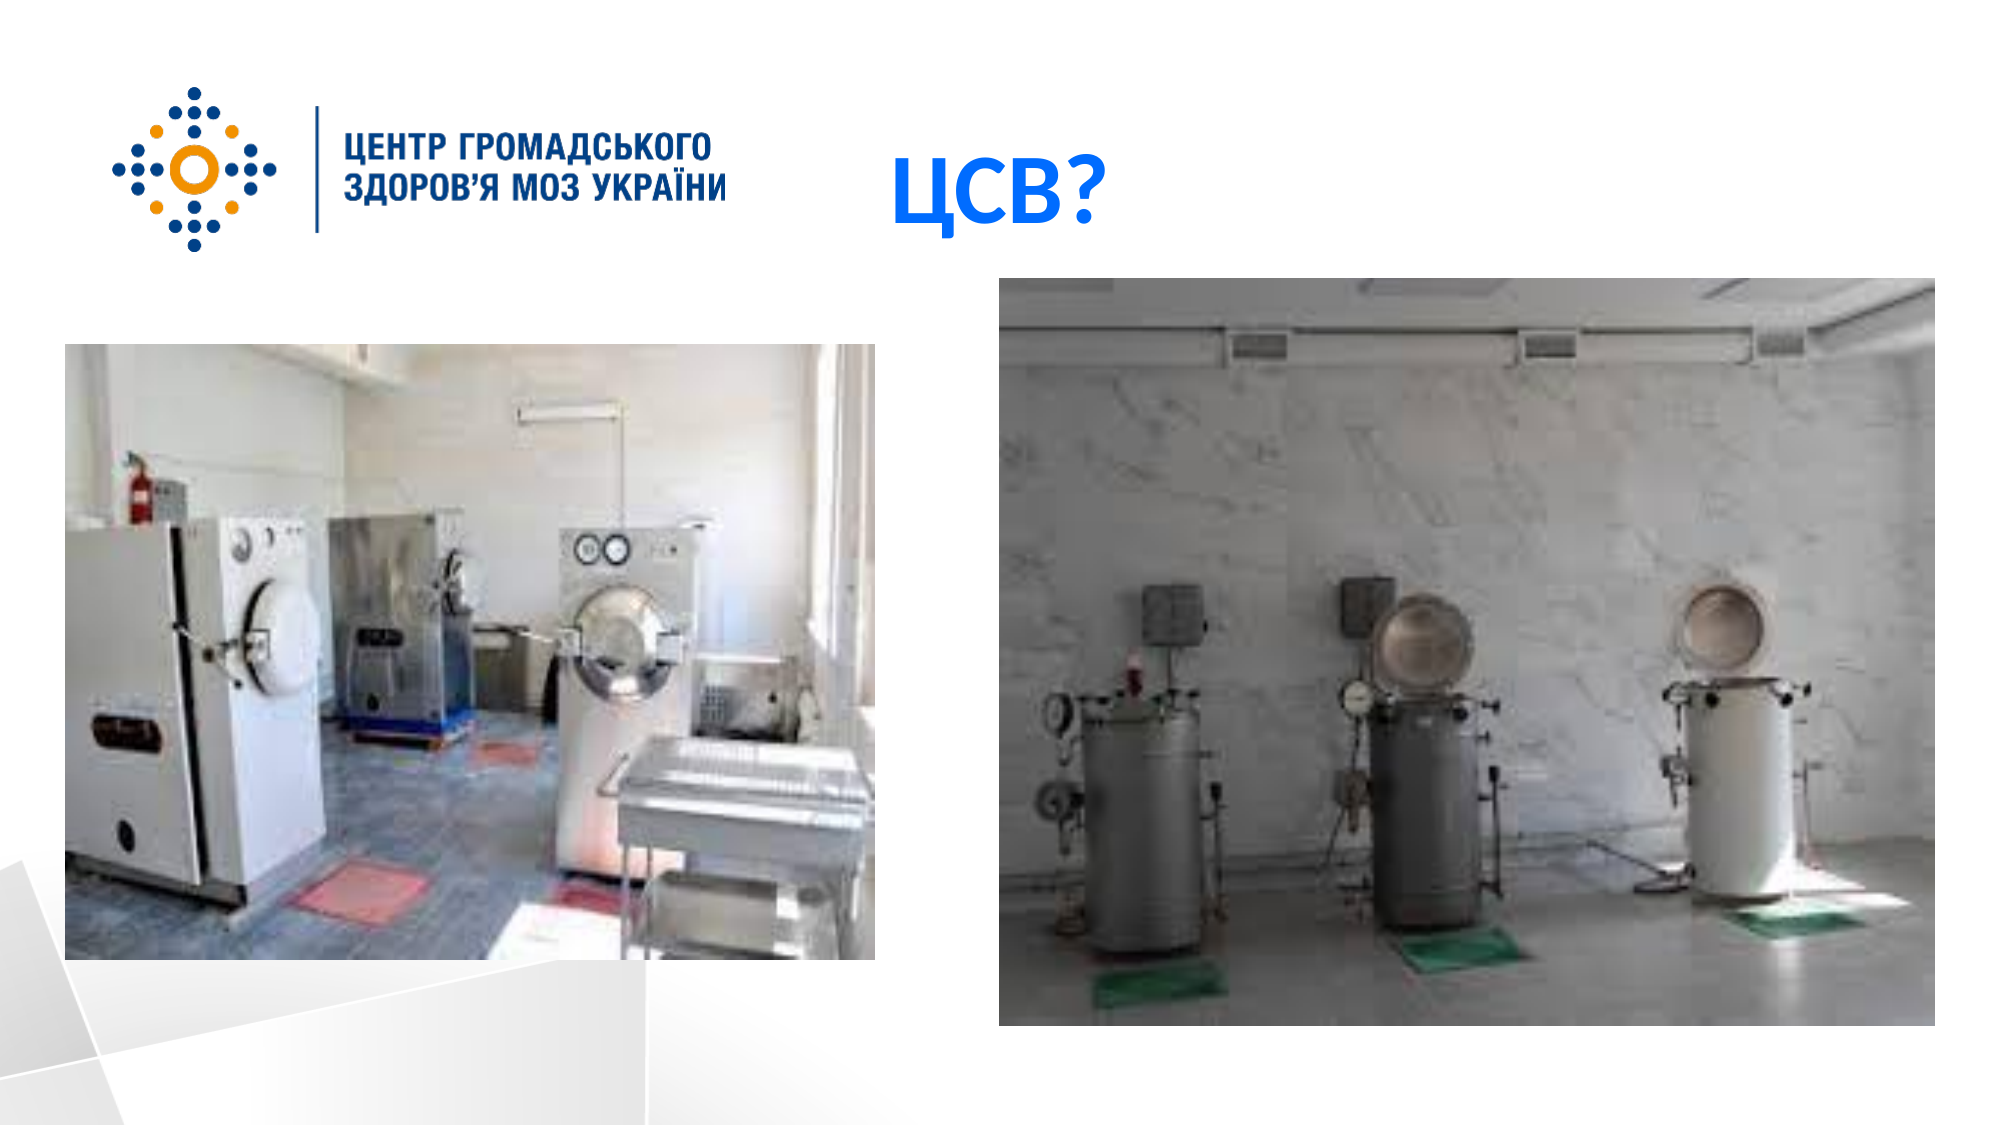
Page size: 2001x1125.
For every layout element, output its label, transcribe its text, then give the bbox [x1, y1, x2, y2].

text_box ЦСВ? [31, 115, 1969, 251]
picture [0, 0, 2000, 1125]
